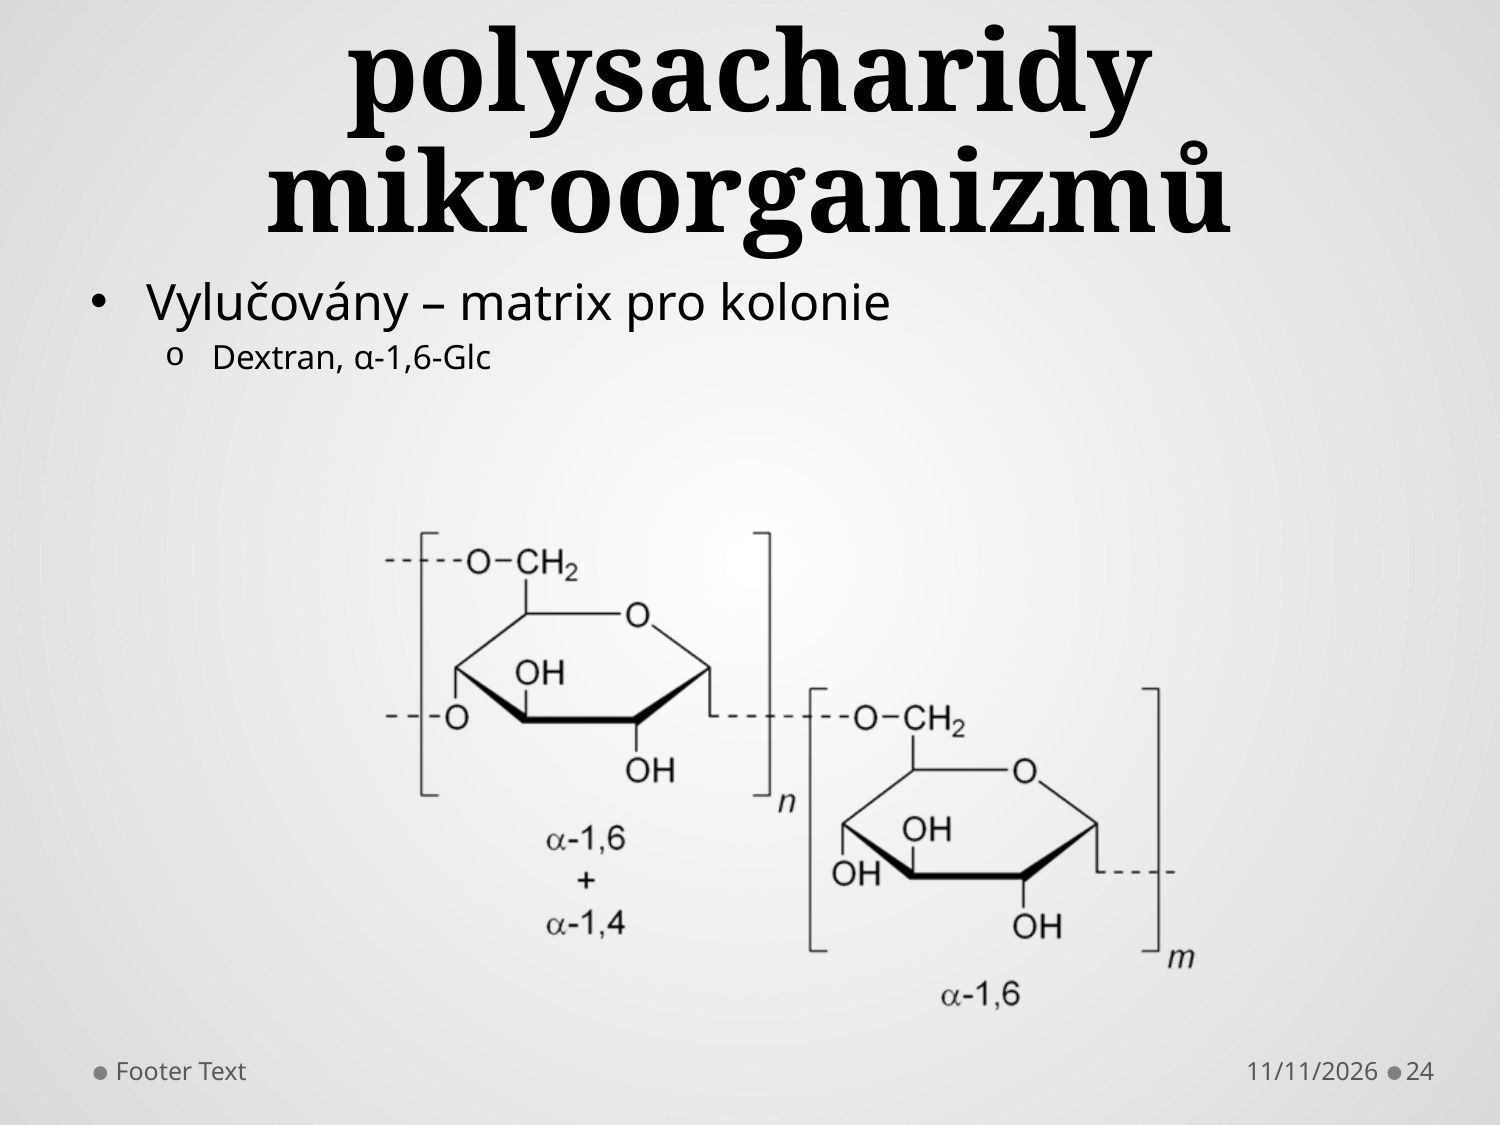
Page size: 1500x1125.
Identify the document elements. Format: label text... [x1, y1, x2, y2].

list Vylučovány – matrix pro kolonie Dextran, α-1,6-Glc [75, 262, 1425, 1005]
picture [383, 526, 1197, 1014]
title Strukturní polysacharidy mikroorganizmů [75, 0, 1425, 262]
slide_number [1043, 1042, 1386, 1103]
slide_number 24 [1401, 1042, 1494, 1103]
footer Footer Text [108, 1042, 576, 1103]
